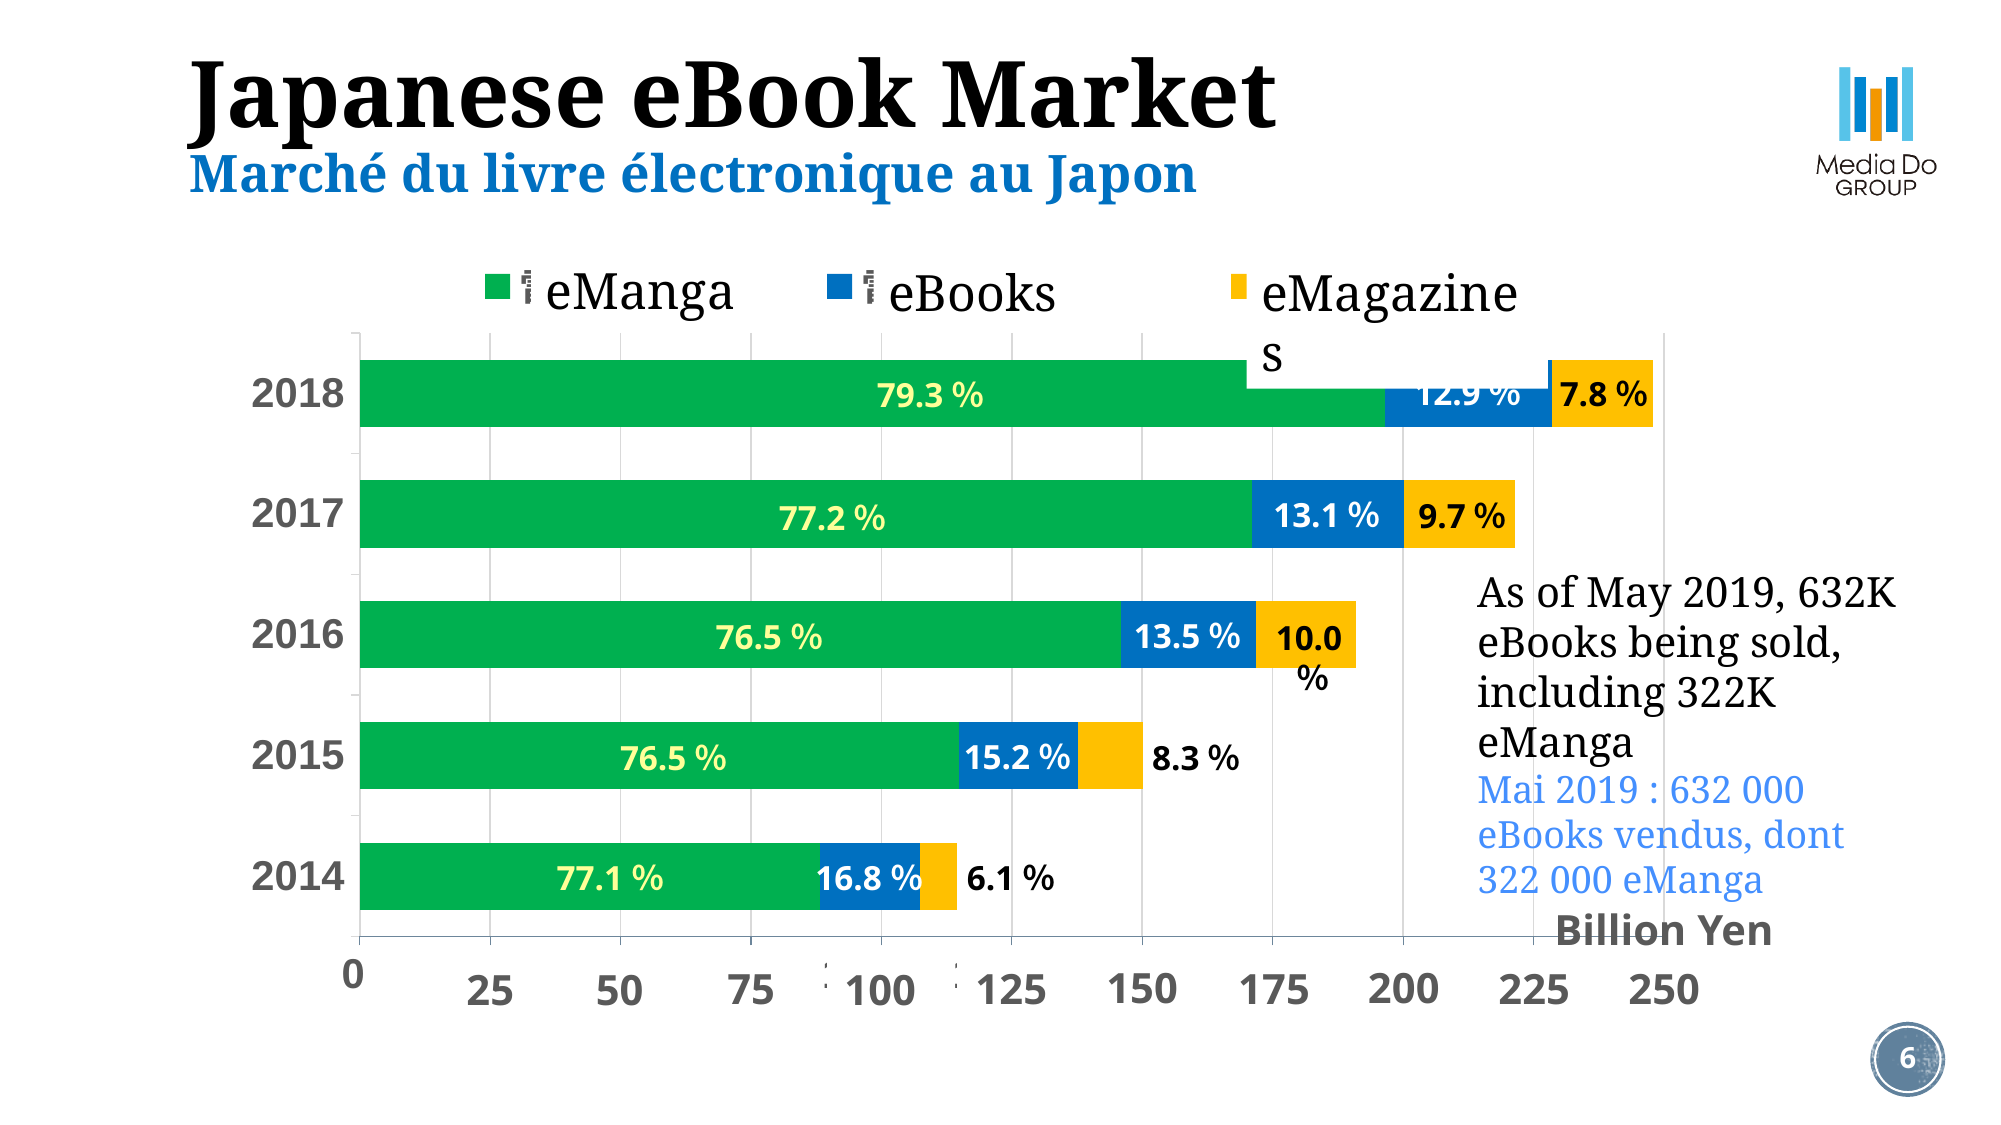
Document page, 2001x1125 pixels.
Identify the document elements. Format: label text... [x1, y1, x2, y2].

text_box As of May 2019, 632K eBooks being sold, including 322K eManga Mai 2019 : 632 000 eBooks vendus, dont 322 000 eManga [1746, 558, 1953, 909]
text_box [179, 245, 1744, 1056]
text_box Billion Yen [1746, 909, 1825, 962]
slide_number 6 [1855, 1028, 1961, 1089]
picture [1807, 62, 1945, 200]
title Japanese eBook Market Marché du livre électronique au Japon [174, 40, 1825, 212]
